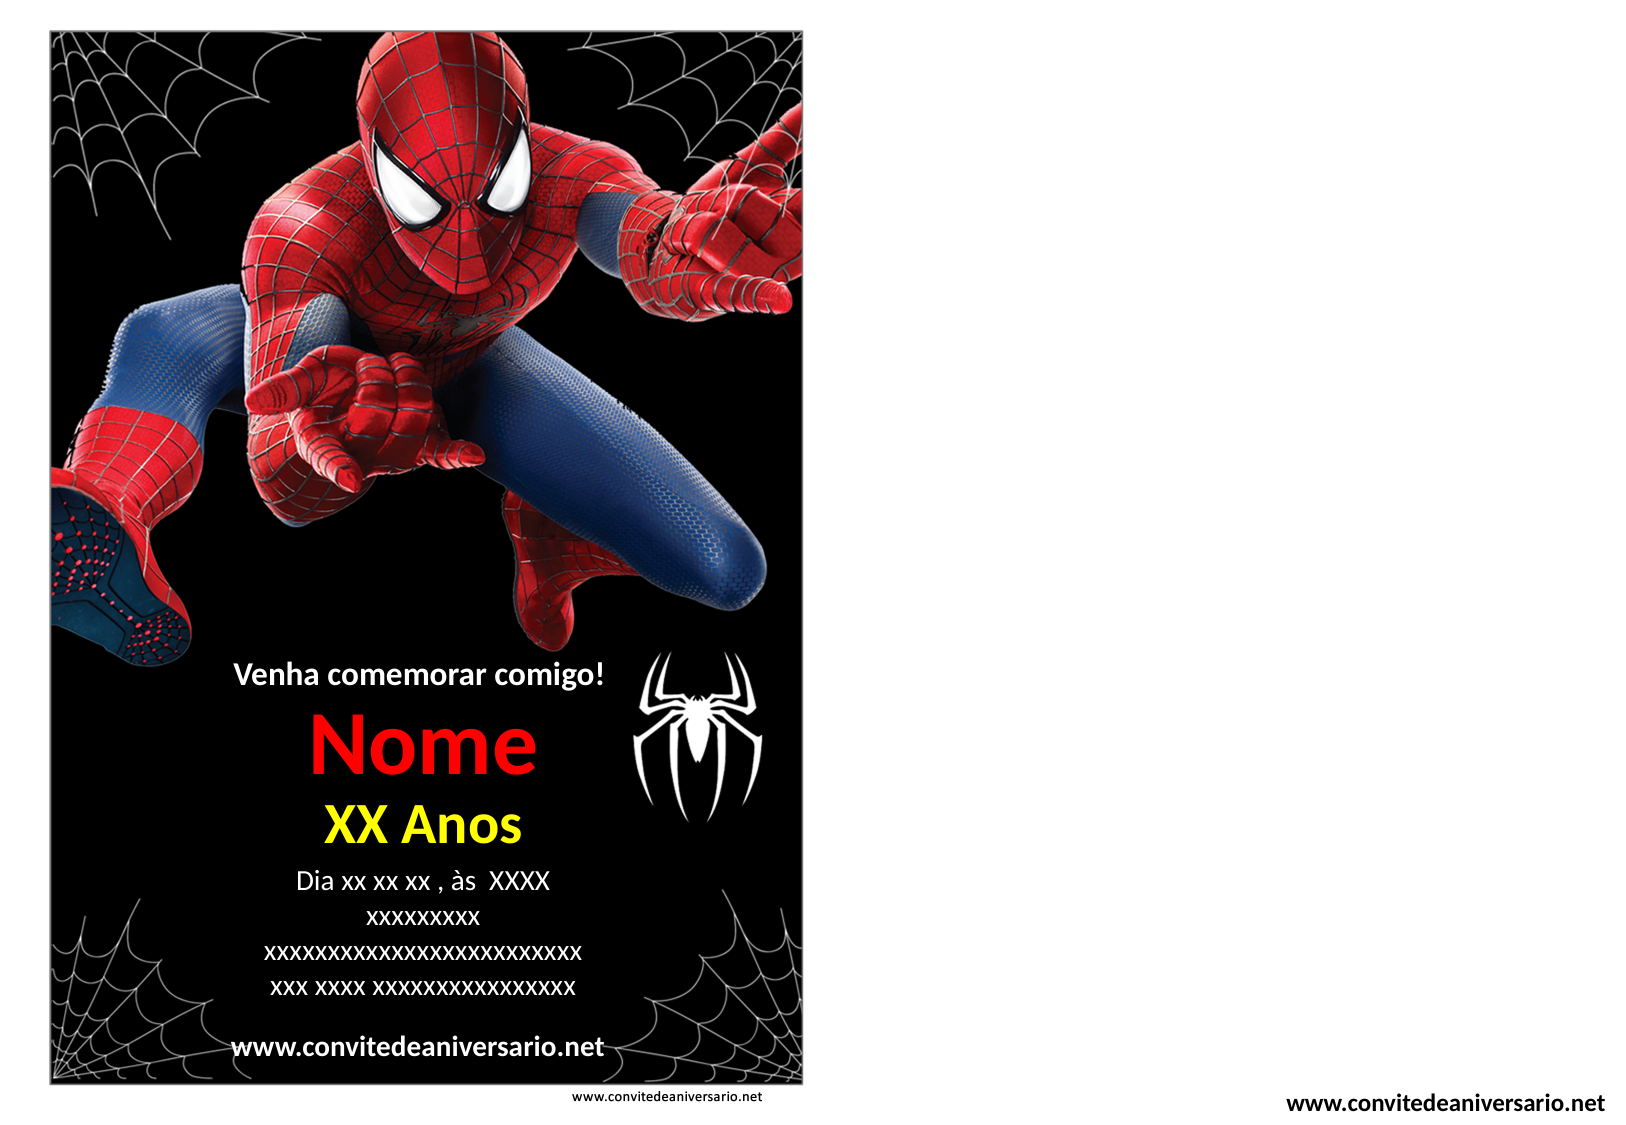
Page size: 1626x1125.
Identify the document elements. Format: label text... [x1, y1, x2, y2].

text_box www.convitedeaniversario.net [1271, 1079, 1622, 1125]
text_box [27, 16, 825, 1109]
